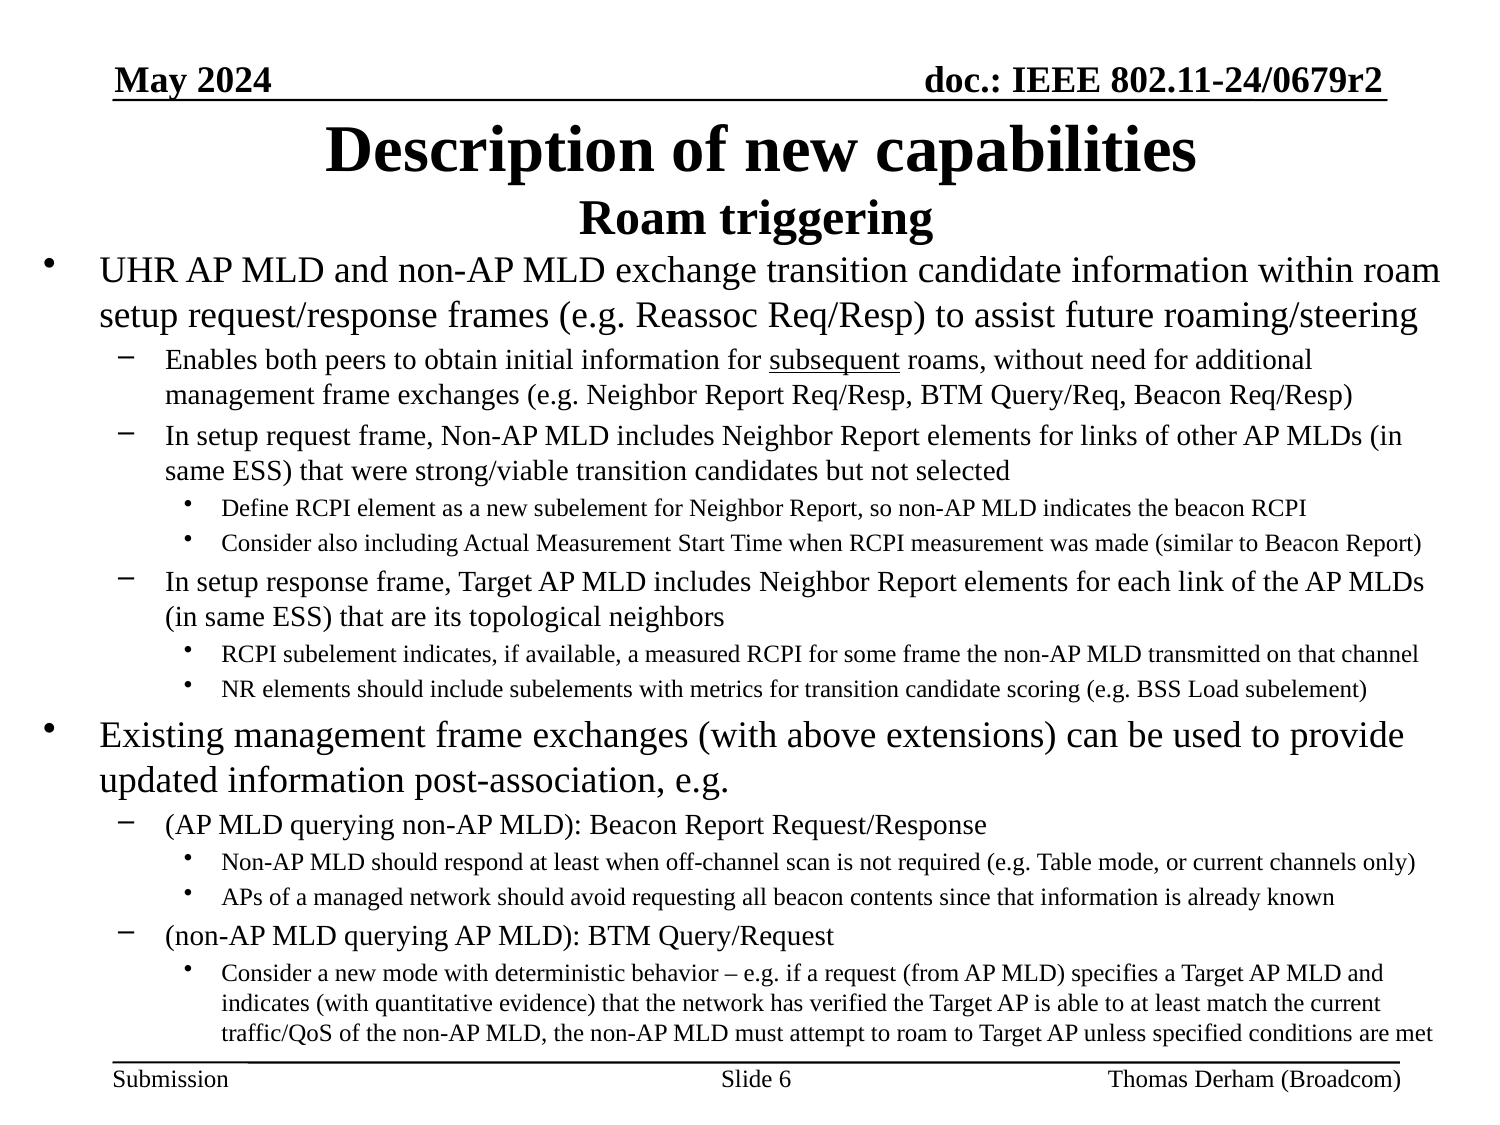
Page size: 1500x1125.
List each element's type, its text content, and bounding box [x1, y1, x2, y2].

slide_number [114, 54, 274, 101]
title Description of new capabilities Roam triggering [24, 87, 1500, 263]
slide_number Slide 6 [712, 1061, 800, 1093]
footer Thomas Derham (Broadcom) [1103, 1061, 1402, 1093]
list UHR AP MLD and non-AP MLD exchange transition candidate information within roam setup request/response frames (e.g. Reassoc Req/Resp) to assist future roaming/steering Enables both peers to obtain initial information for subsequent roams, without need for additional management frame exchanges (e.g. Neighbor Report Req/Resp, BTM Query/Req, Beacon Req/Resp) In setup request frame, Non-AP MLD includes Neighbor Report elements for links of other AP MLDs (in same ESS) that were strong/viable transition candidates but not selected Define RCPI element as a new subelement for Neighbor Report, so non-AP MLD indicates the beacon RCPI Consider also including Actual Measurement Start Time when RCPI measurement was made (similar to Beacon Report) In setup response frame, Target AP MLD includes Neighbor Report elements for each link of the AP MLDs (in same ESS) that are its topological neighbors RCPI subelement indicates, if available, a measured RCPI for some frame the non-AP MLD transmitted on that channel NR elements should include subelements with metrics for transition candidate scoring (e.g. BSS Load subelement) Existing management frame exchanges (with above extensions) can be used to provide updated information post-association, e.g. (AP MLD querying non-AP MLD): Beacon Report Request/Response Non-AP MLD should respond at least when off-channel scan is not required (e.g. Table mode, or current channels only) APs of a managed network should avoid requesting all beacon contents since that information is already known (non-AP MLD querying AP MLD): BTM Query/Request Consider a new mode with deterministic behavior – e.g. if a request (from AP MLD) specifies a Target AP MLD and indicates (with quantitative evidence) that the network has verified the Target AP is able to at least match the current traffic/QoS of the non-AP MLD, the non-AP MLD must attempt to roam to Target AP unless specified conditions are met [27, 237, 1473, 442]
